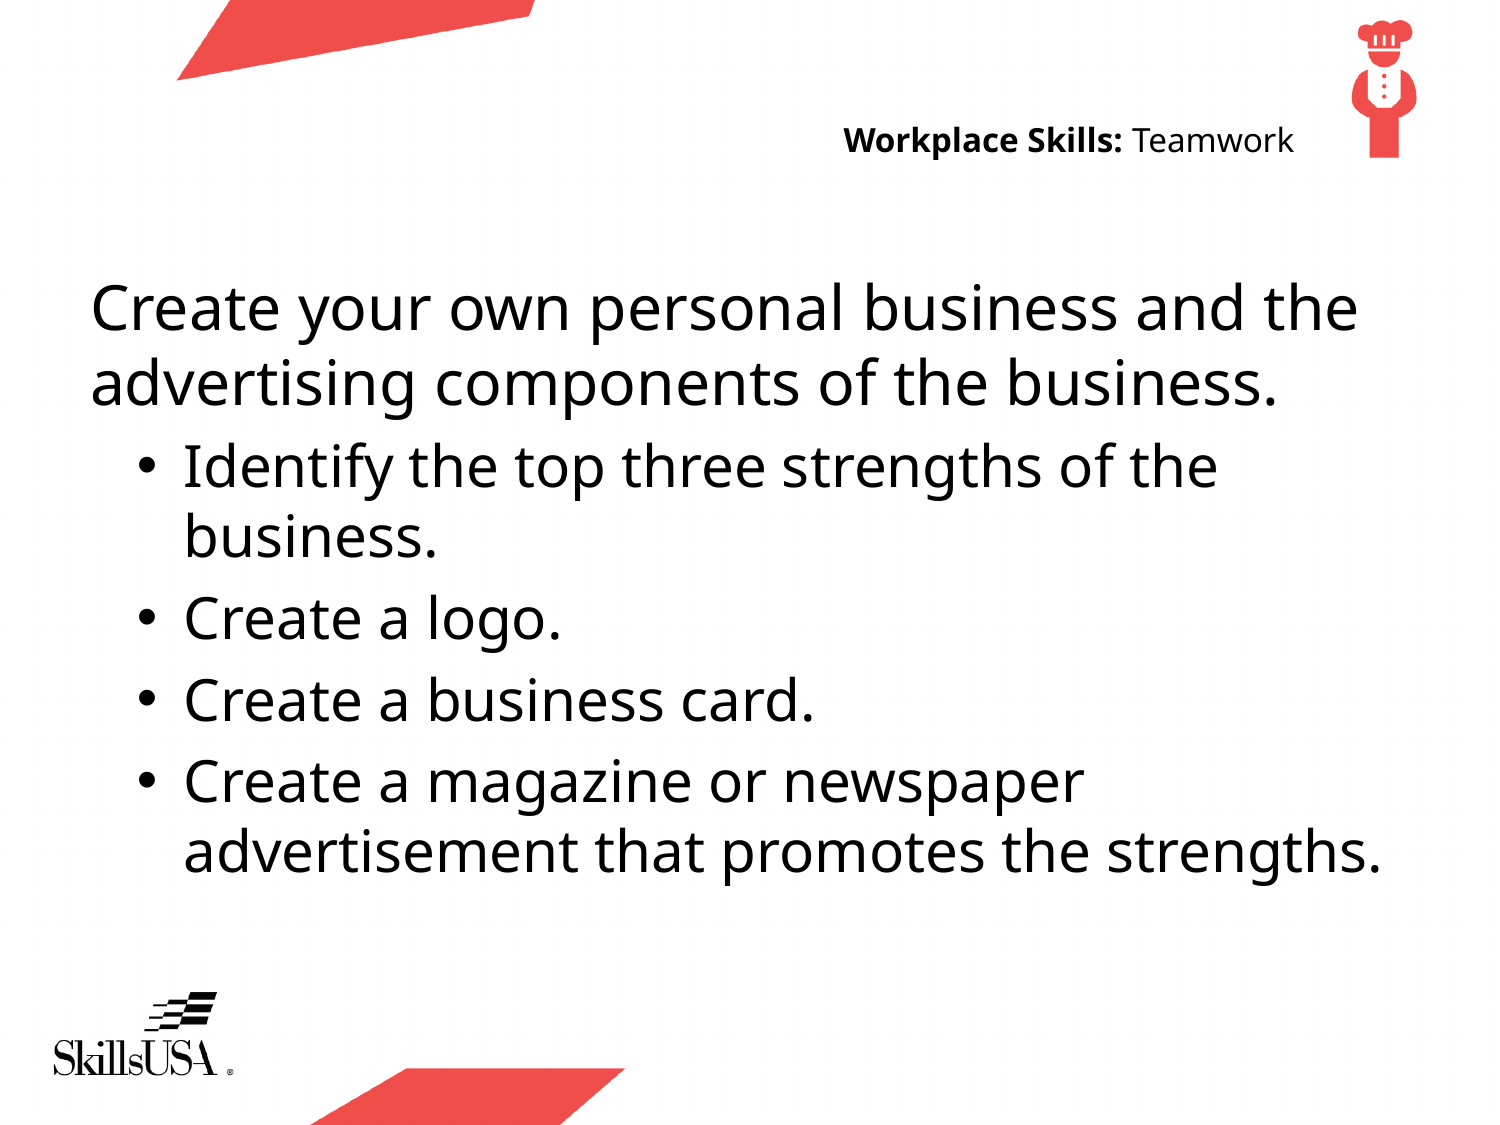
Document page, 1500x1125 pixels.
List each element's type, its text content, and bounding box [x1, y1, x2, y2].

list Create your own personal business and the advertising components of the business. Identify the top three strengths of the business. Create a logo. Create a business card. Create a magazine or newspaper advertisement that promotes the strengths. [75, 260, 1425, 1033]
title Workplace Skills: Teamwork [90, 45, 1310, 233]
picture [0, 0, 1500, 1125]
